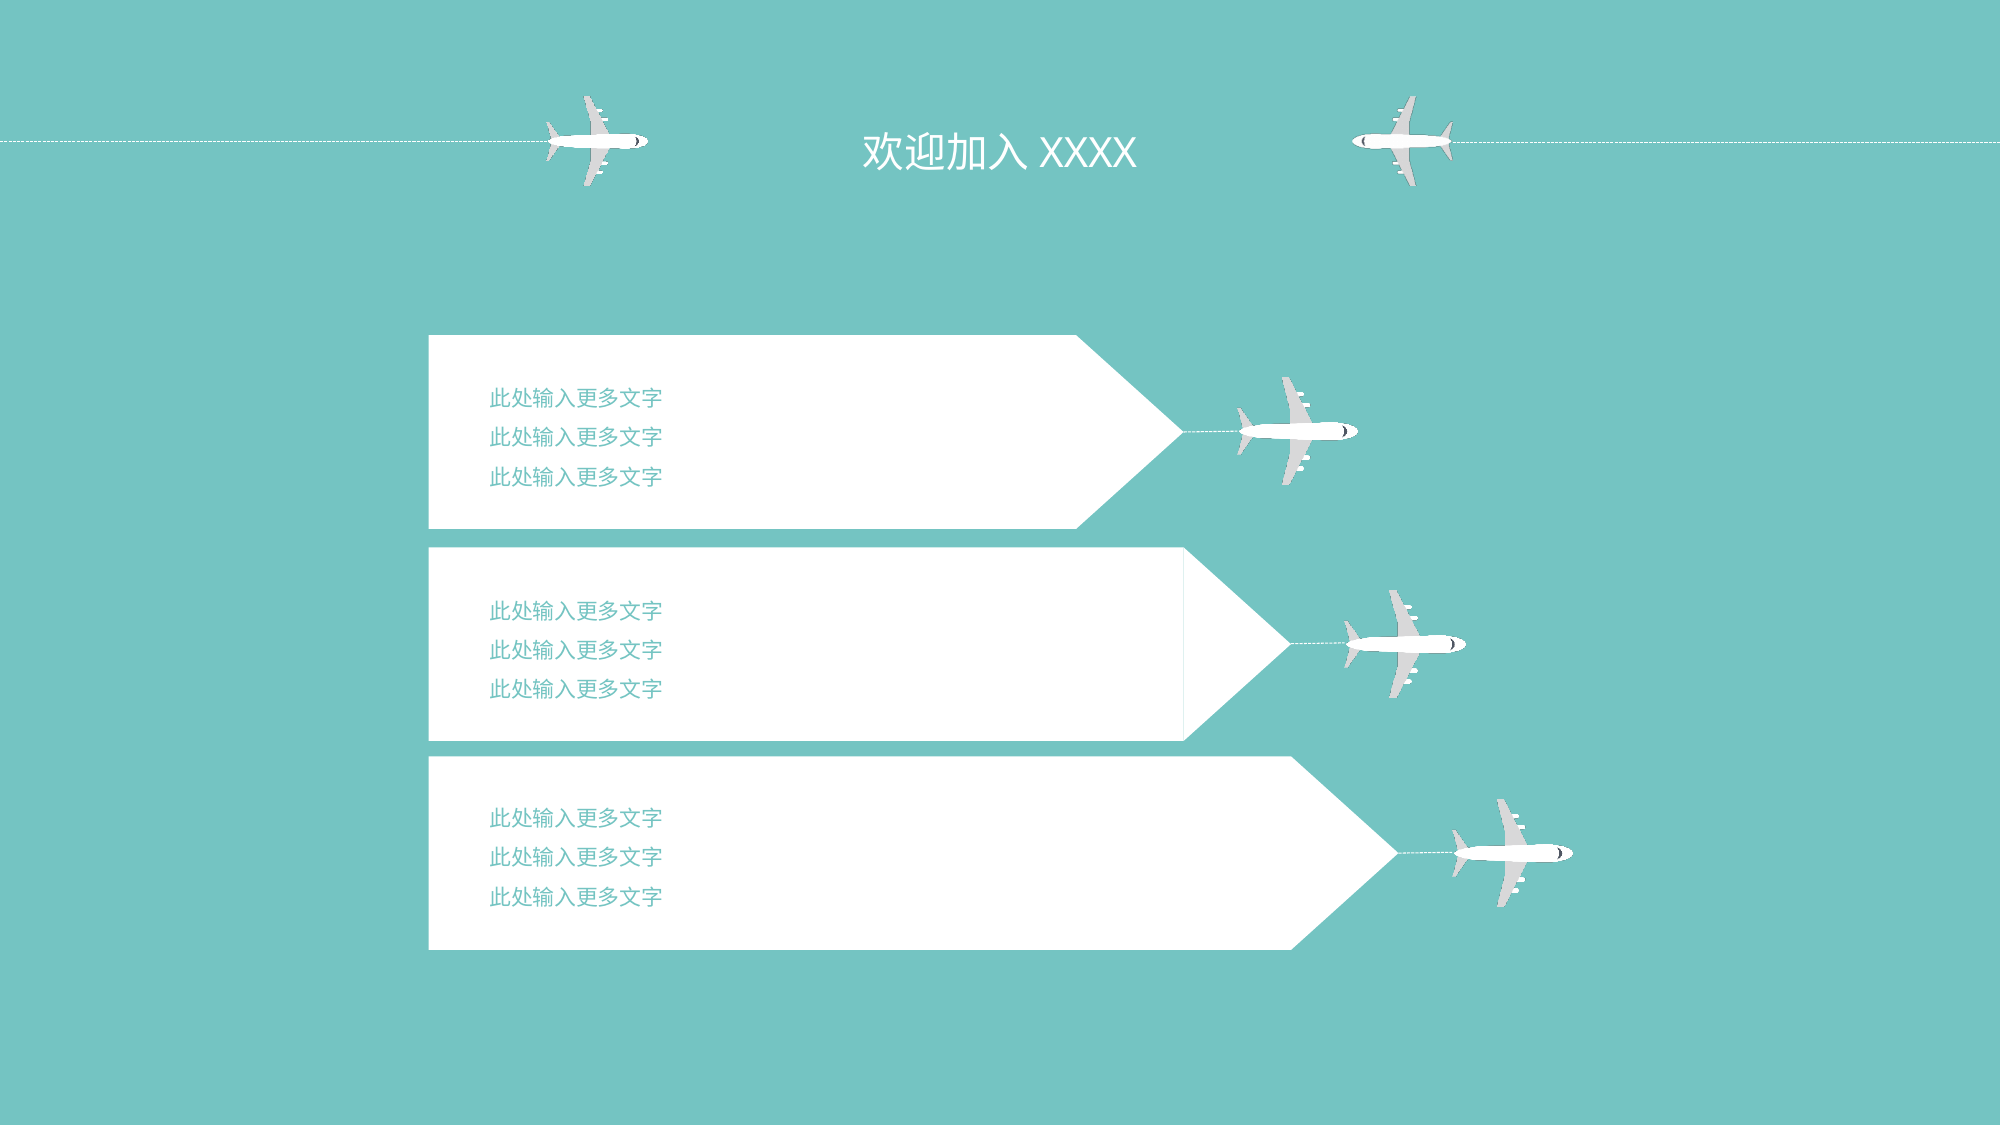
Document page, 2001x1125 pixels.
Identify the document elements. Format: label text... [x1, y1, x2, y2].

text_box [428, 756, 1573, 950]
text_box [428, 335, 1358, 529]
text_box [0, 0, 2000, 1125]
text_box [0, 96, 648, 186]
text_box 欢迎加入XXXX [683, 93, 1317, 184]
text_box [1352, 96, 2000, 186]
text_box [428, 547, 1466, 741]
